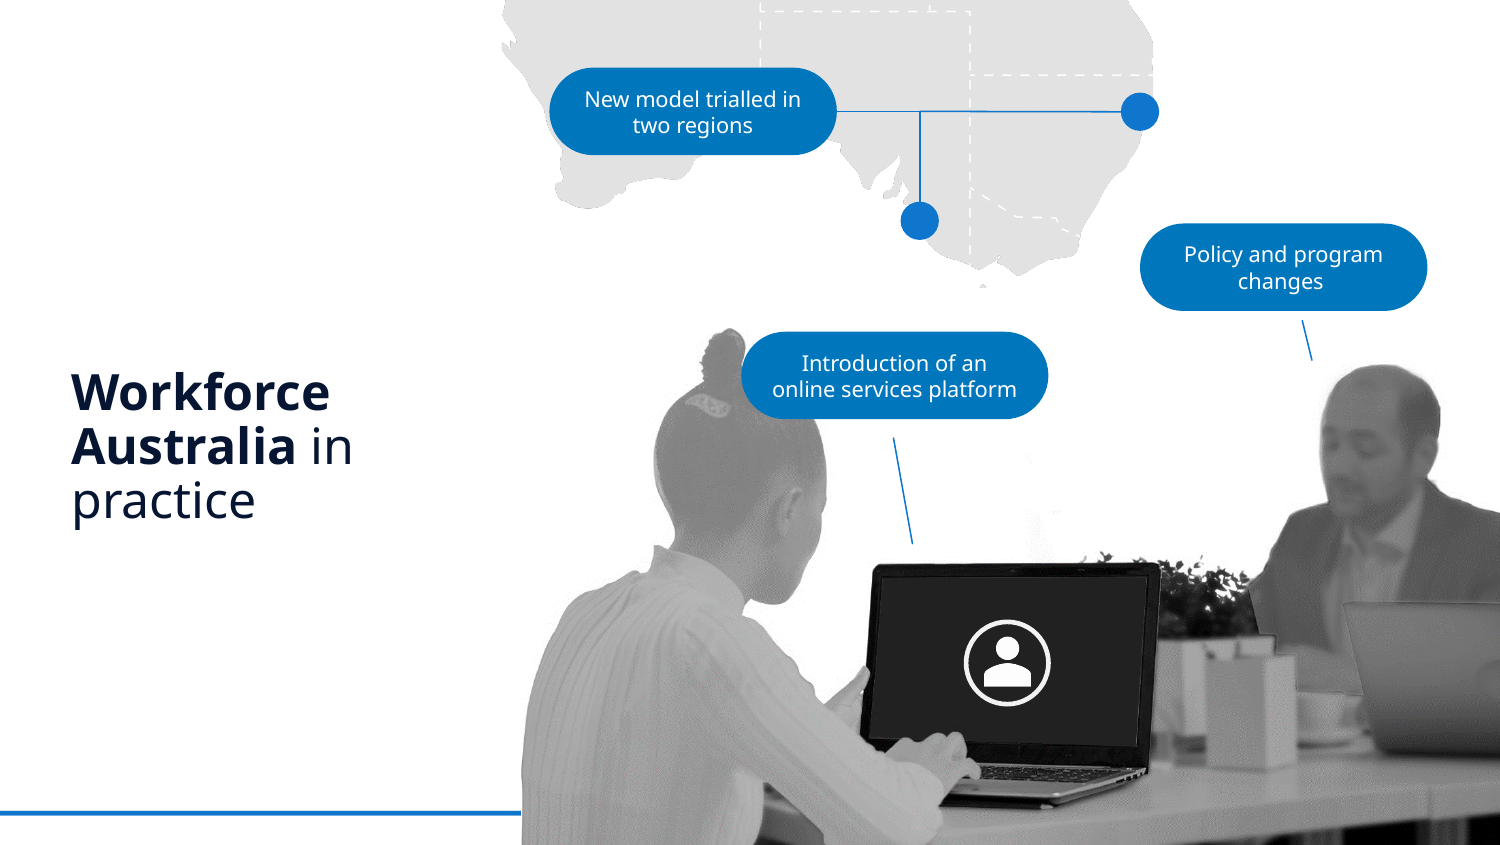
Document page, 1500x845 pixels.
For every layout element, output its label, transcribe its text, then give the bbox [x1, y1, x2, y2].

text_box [1302, 320, 1312, 361]
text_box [893, 438, 913, 544]
text_box [1154, 97, 1161, 127]
title Workforce Australia in practice [71, 367, 521, 531]
picture [0, 0, 1500, 845]
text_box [966, 621, 1049, 705]
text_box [836, 111, 920, 202]
text_box Policy and program changes [1144, 222, 1429, 313]
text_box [521, 328, 1500, 845]
